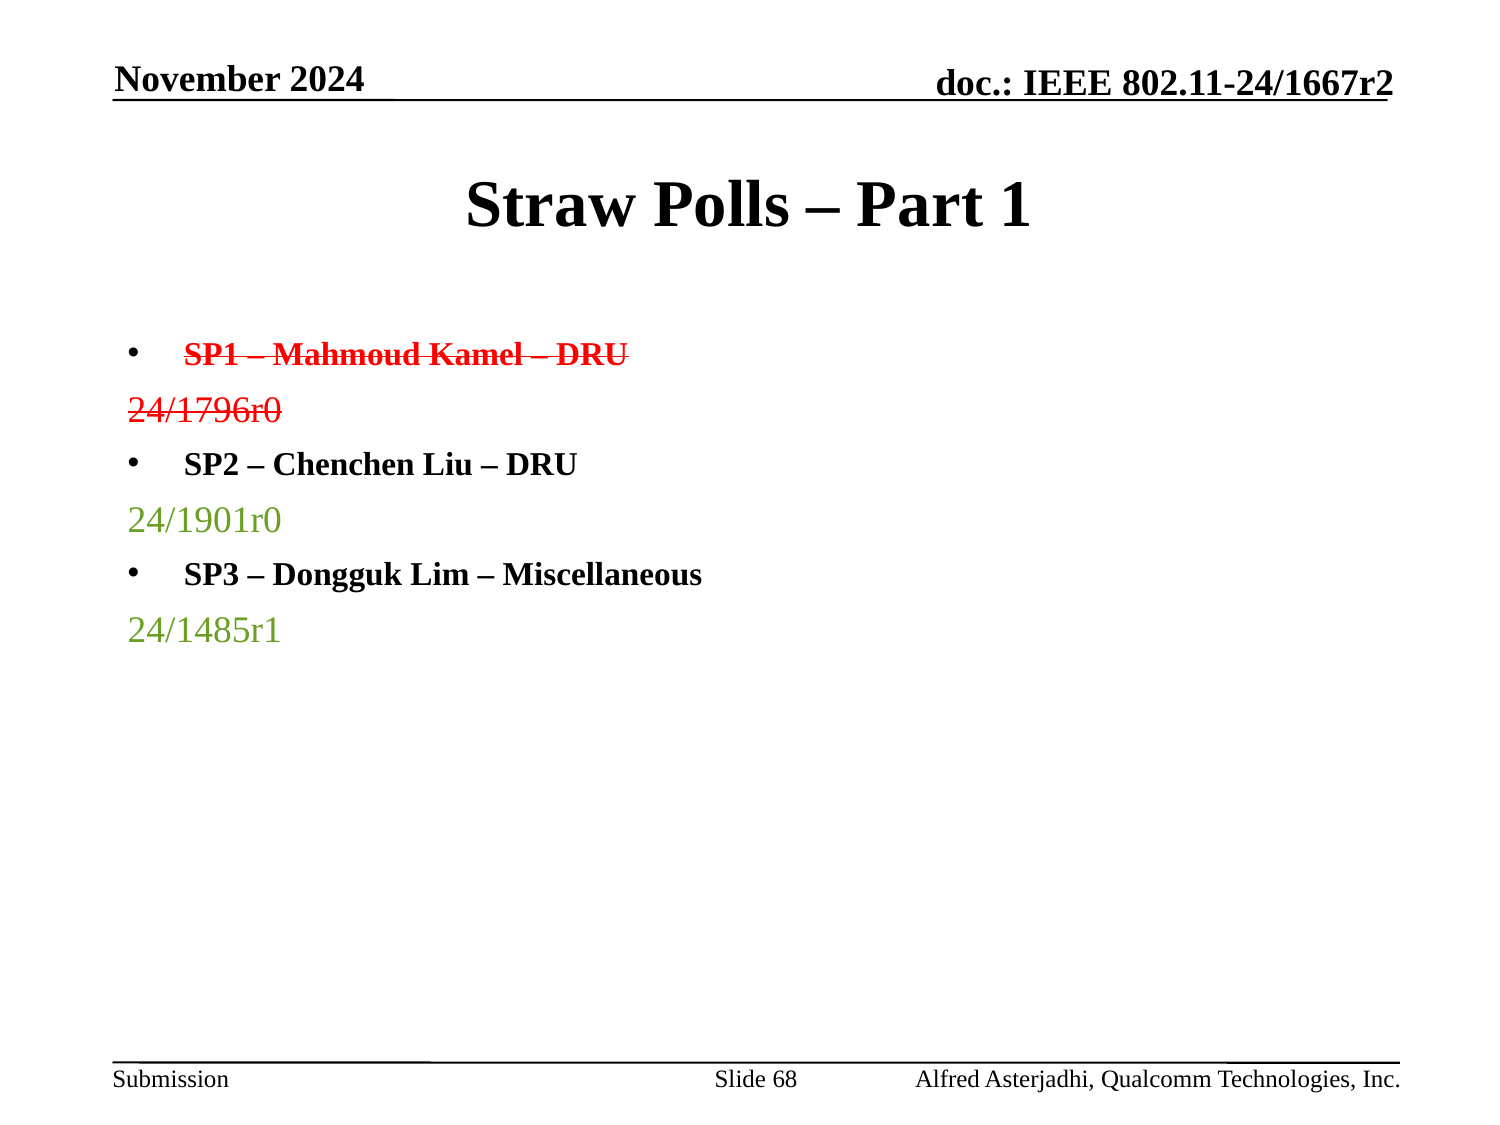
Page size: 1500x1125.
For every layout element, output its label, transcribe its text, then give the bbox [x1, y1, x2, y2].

title Straw Polls – Part 1 [112, 112, 1388, 288]
slide_number Slide 68 [712, 1061, 800, 1123]
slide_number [114, 54, 423, 100]
list SP1 – Mahmoud Kamel – DRU 24/1796r0 SP2 – Chenchen Liu – DRU 24/1901r0 SP3 – Dongguk Lim – Miscellaneous 24/1485r1 [112, 324, 1388, 1000]
footer Alfred Asterjadhi, Qualcomm Technologies, Inc. [878, 1061, 1402, 1093]
